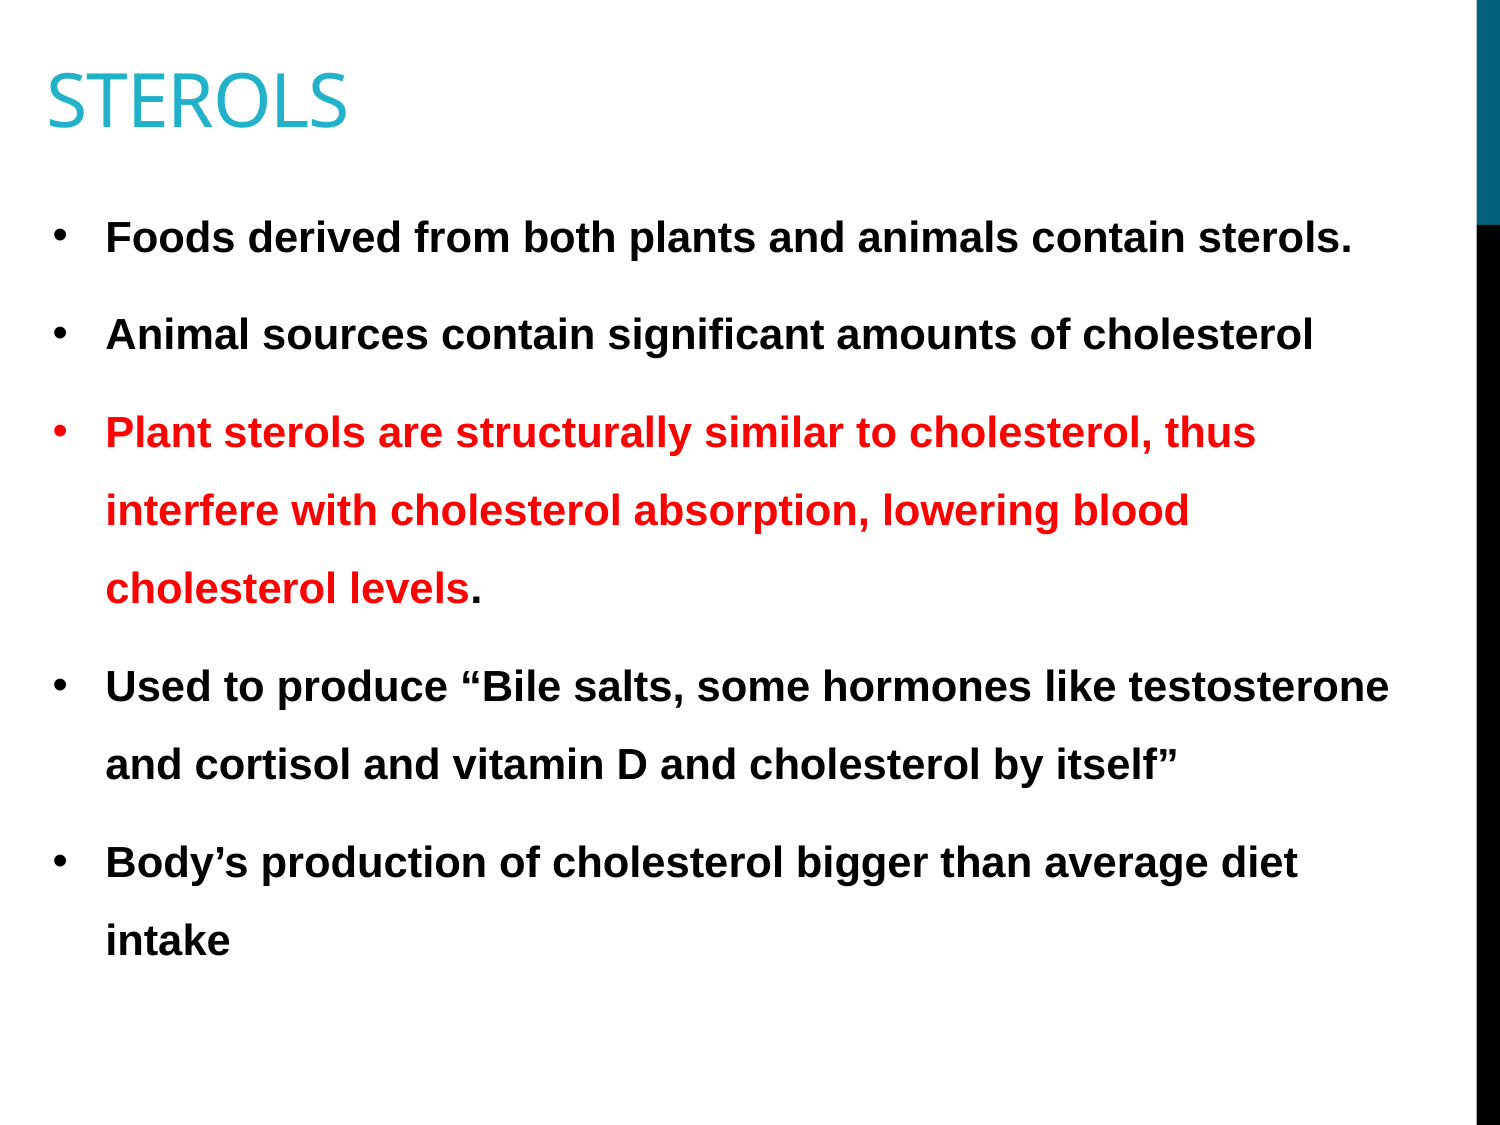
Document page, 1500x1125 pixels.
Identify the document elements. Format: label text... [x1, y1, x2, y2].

title Sterols [31, 0, 982, 150]
list Foods derived from both plants and animals contain sterols. Animal sources contain significant amounts of cholesterol Plant sterols are structurally similar to cholesterol, thus interfere with cholesterol absorption, lowering blood cholesterol levels. Used to produce “Bile salts, some hormones like testosterone and cortisol and vitamin D and cholesterol by itself” Body’s production of cholesterol bigger than average diet intake [37, 174, 1450, 1088]
